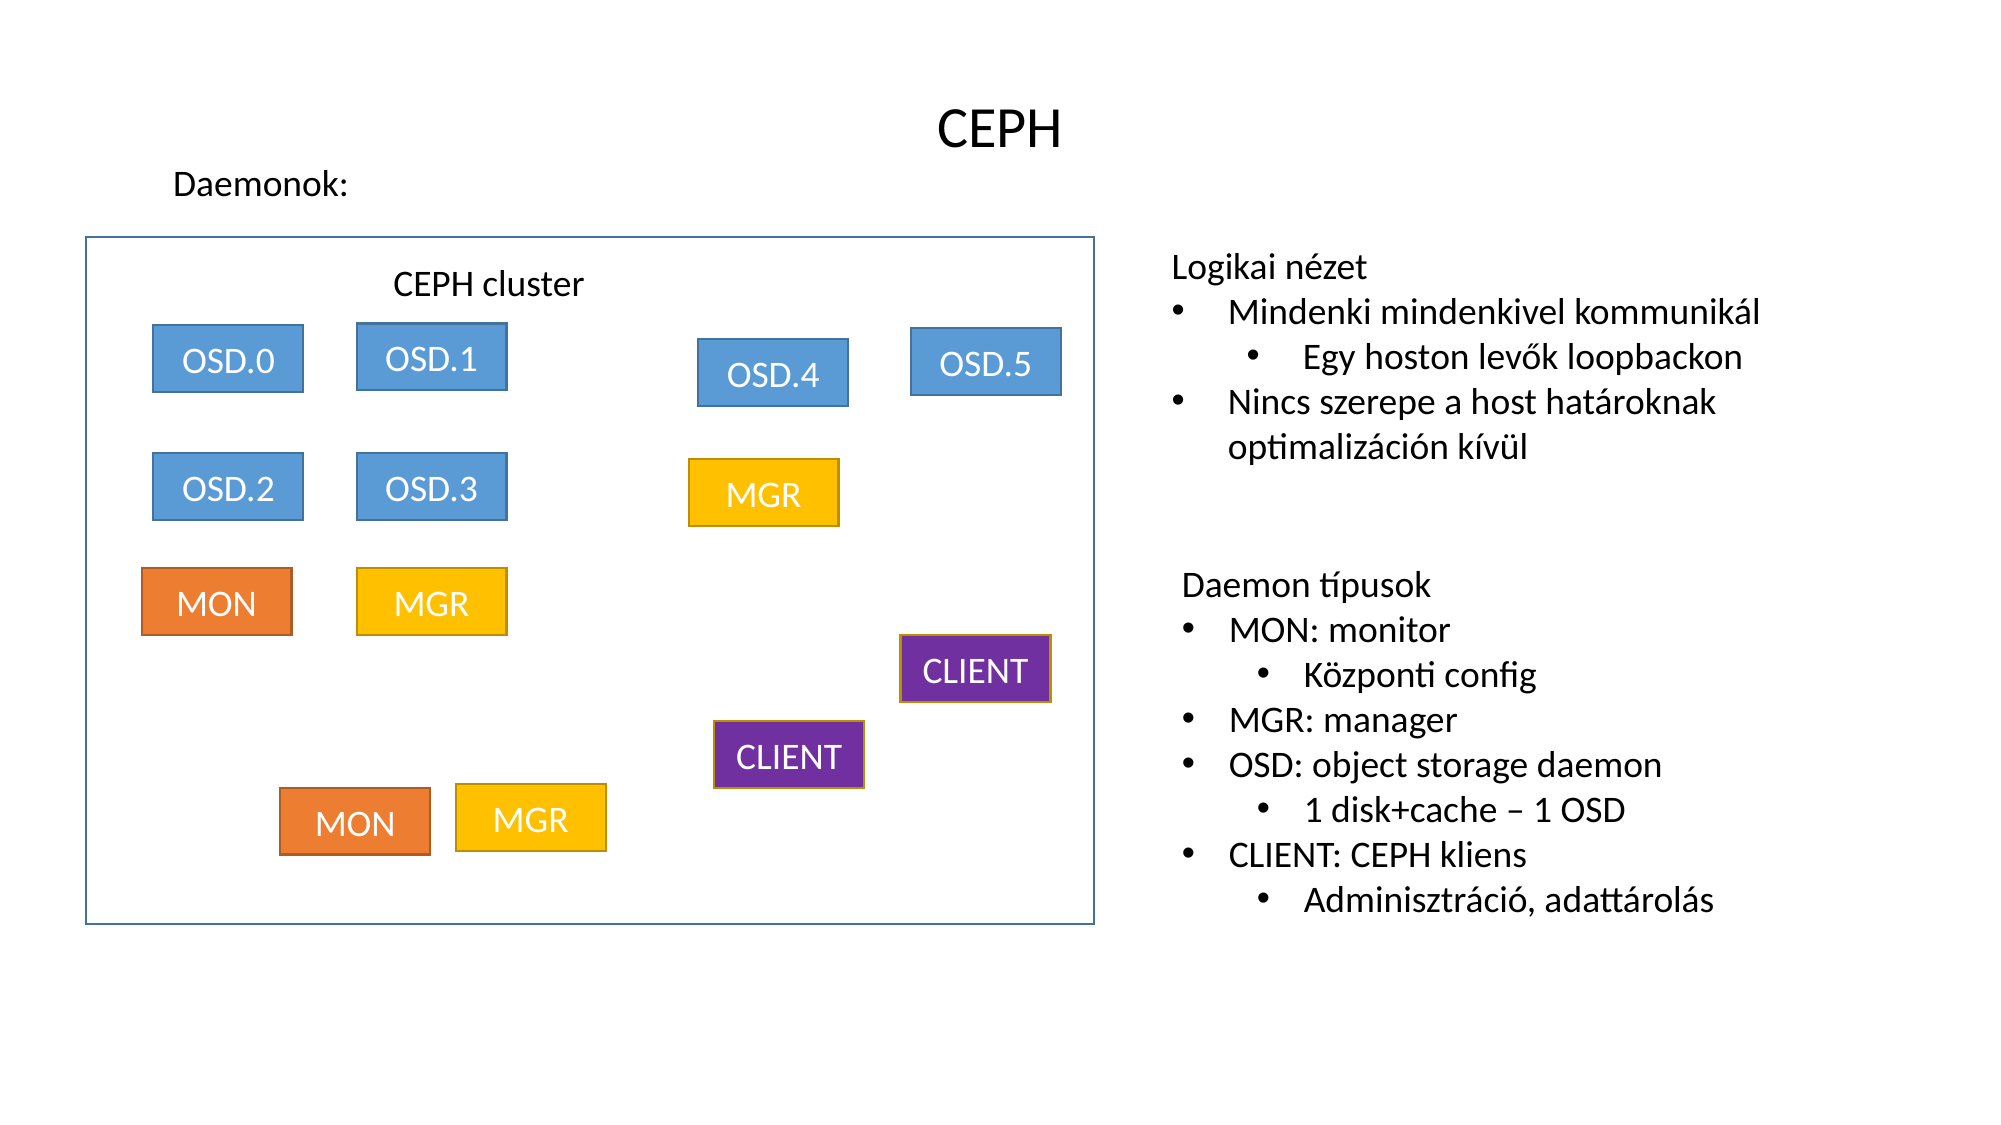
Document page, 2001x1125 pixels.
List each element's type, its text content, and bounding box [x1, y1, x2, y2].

text_box Daemon típusok MON: monitor Központi config MGR: manager OSD: object storage daemon 1 disk+cache – 1 OSD CLIENT: CEPH kliens Adminisztráció, adattárolás [1167, 552, 1910, 928]
text_box Daemonok: [158, 151, 565, 212]
text_box CLIENT [899, 634, 1052, 703]
text_box CEPH cluster [378, 251, 865, 312]
text_box CLIENT [713, 720, 865, 789]
text_box CEPH [410, 82, 1590, 167]
text_box Logikai nézet Mindenki mindenkivel kommunikál Egy hoston levők loopbackon Nincs szerepe a host határoknak optimalizáción kívül [1156, 234, 1834, 475]
text_box [85, 236, 1095, 925]
